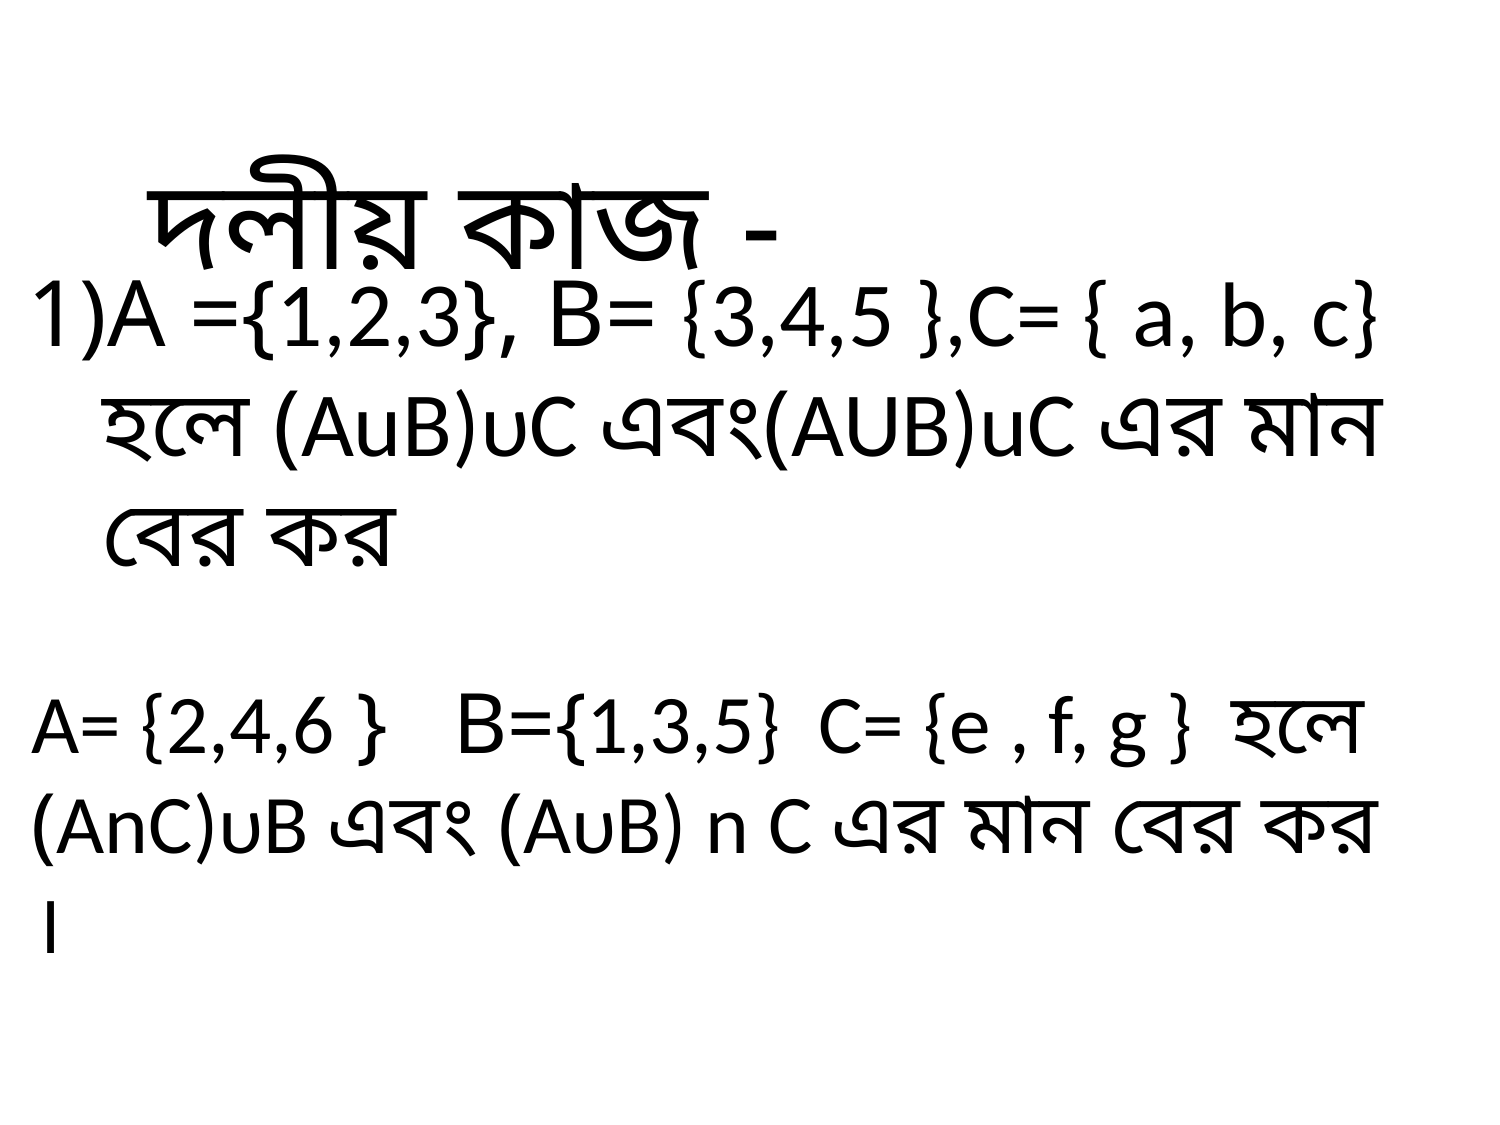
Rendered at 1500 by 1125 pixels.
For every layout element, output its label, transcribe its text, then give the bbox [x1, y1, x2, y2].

text_box A ={1,2,3}, B= {3,4,5 },C= { a, b, c} হলে (AuB)υC এবং(AUB)uC এর মান বের কর [12, 137, 1500, 592]
text_box A= {2,4,6 } B={1,3,5} C= {e , f, g } হলে (AnC)υB এবং (AυB) n C এর মান বের কর । [17, 562, 1418, 978]
text_box দলীয় কাজ - [125, 137, 838, 303]
